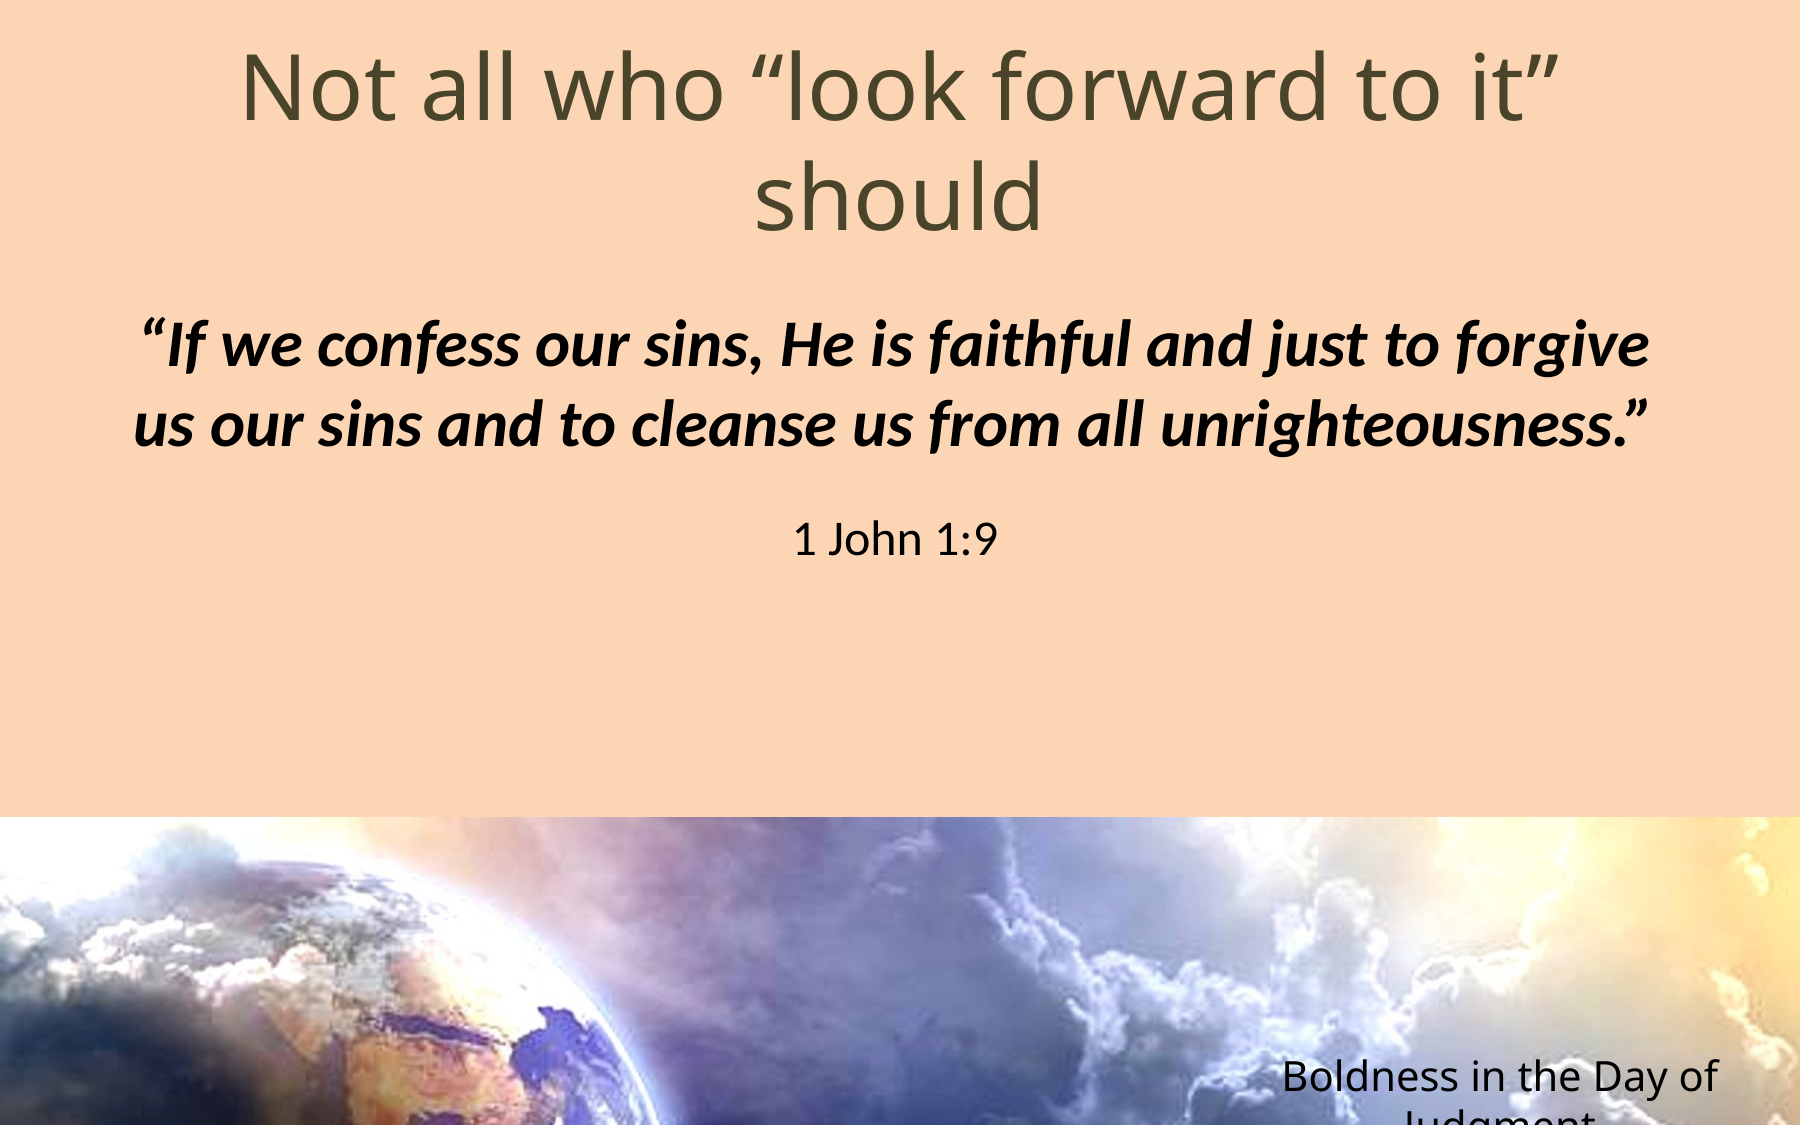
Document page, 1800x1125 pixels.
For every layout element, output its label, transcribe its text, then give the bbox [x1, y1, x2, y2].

text_box “If we confess our sins, He is faithful and just to forgive us our sins and to cleanse us from all unrighteousness.” 1 John 1:9 [90, 292, 1700, 573]
picture [0, 817, 1800, 1125]
title Not all who “look forward to it” should [90, 45, 1710, 233]
